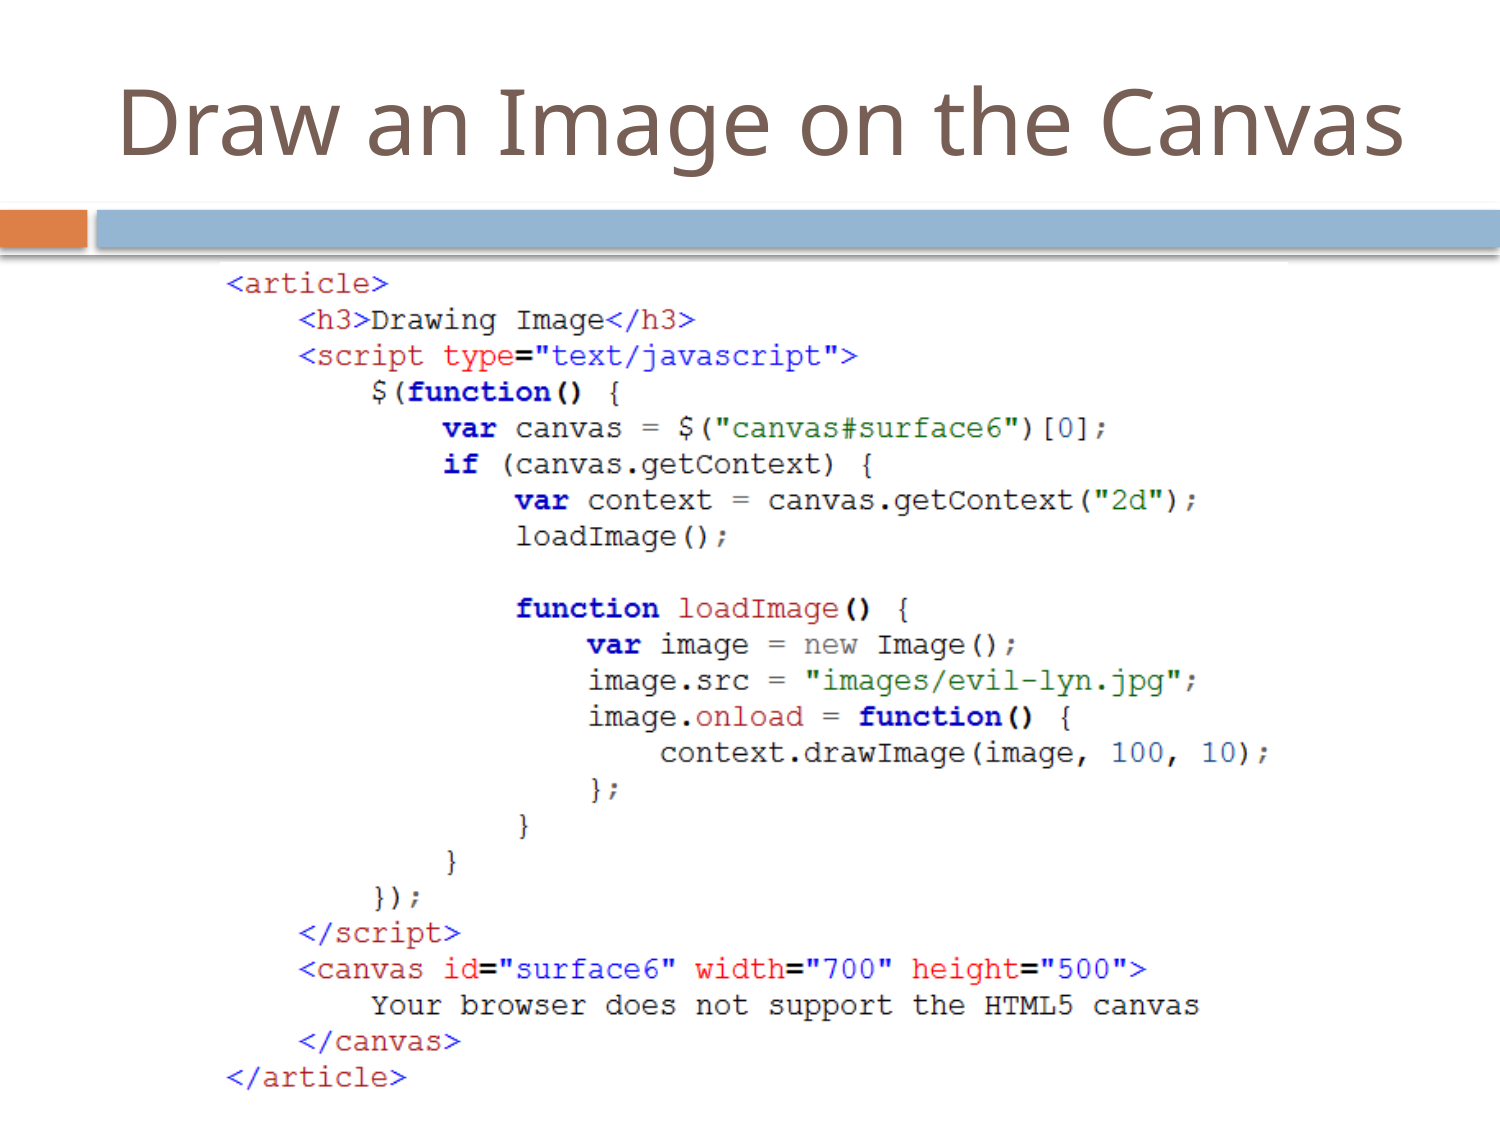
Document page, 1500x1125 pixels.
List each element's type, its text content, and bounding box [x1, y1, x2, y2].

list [220, 262, 1288, 1101]
title Draw an Image on the Canvas [100, 37, 1438, 200]
